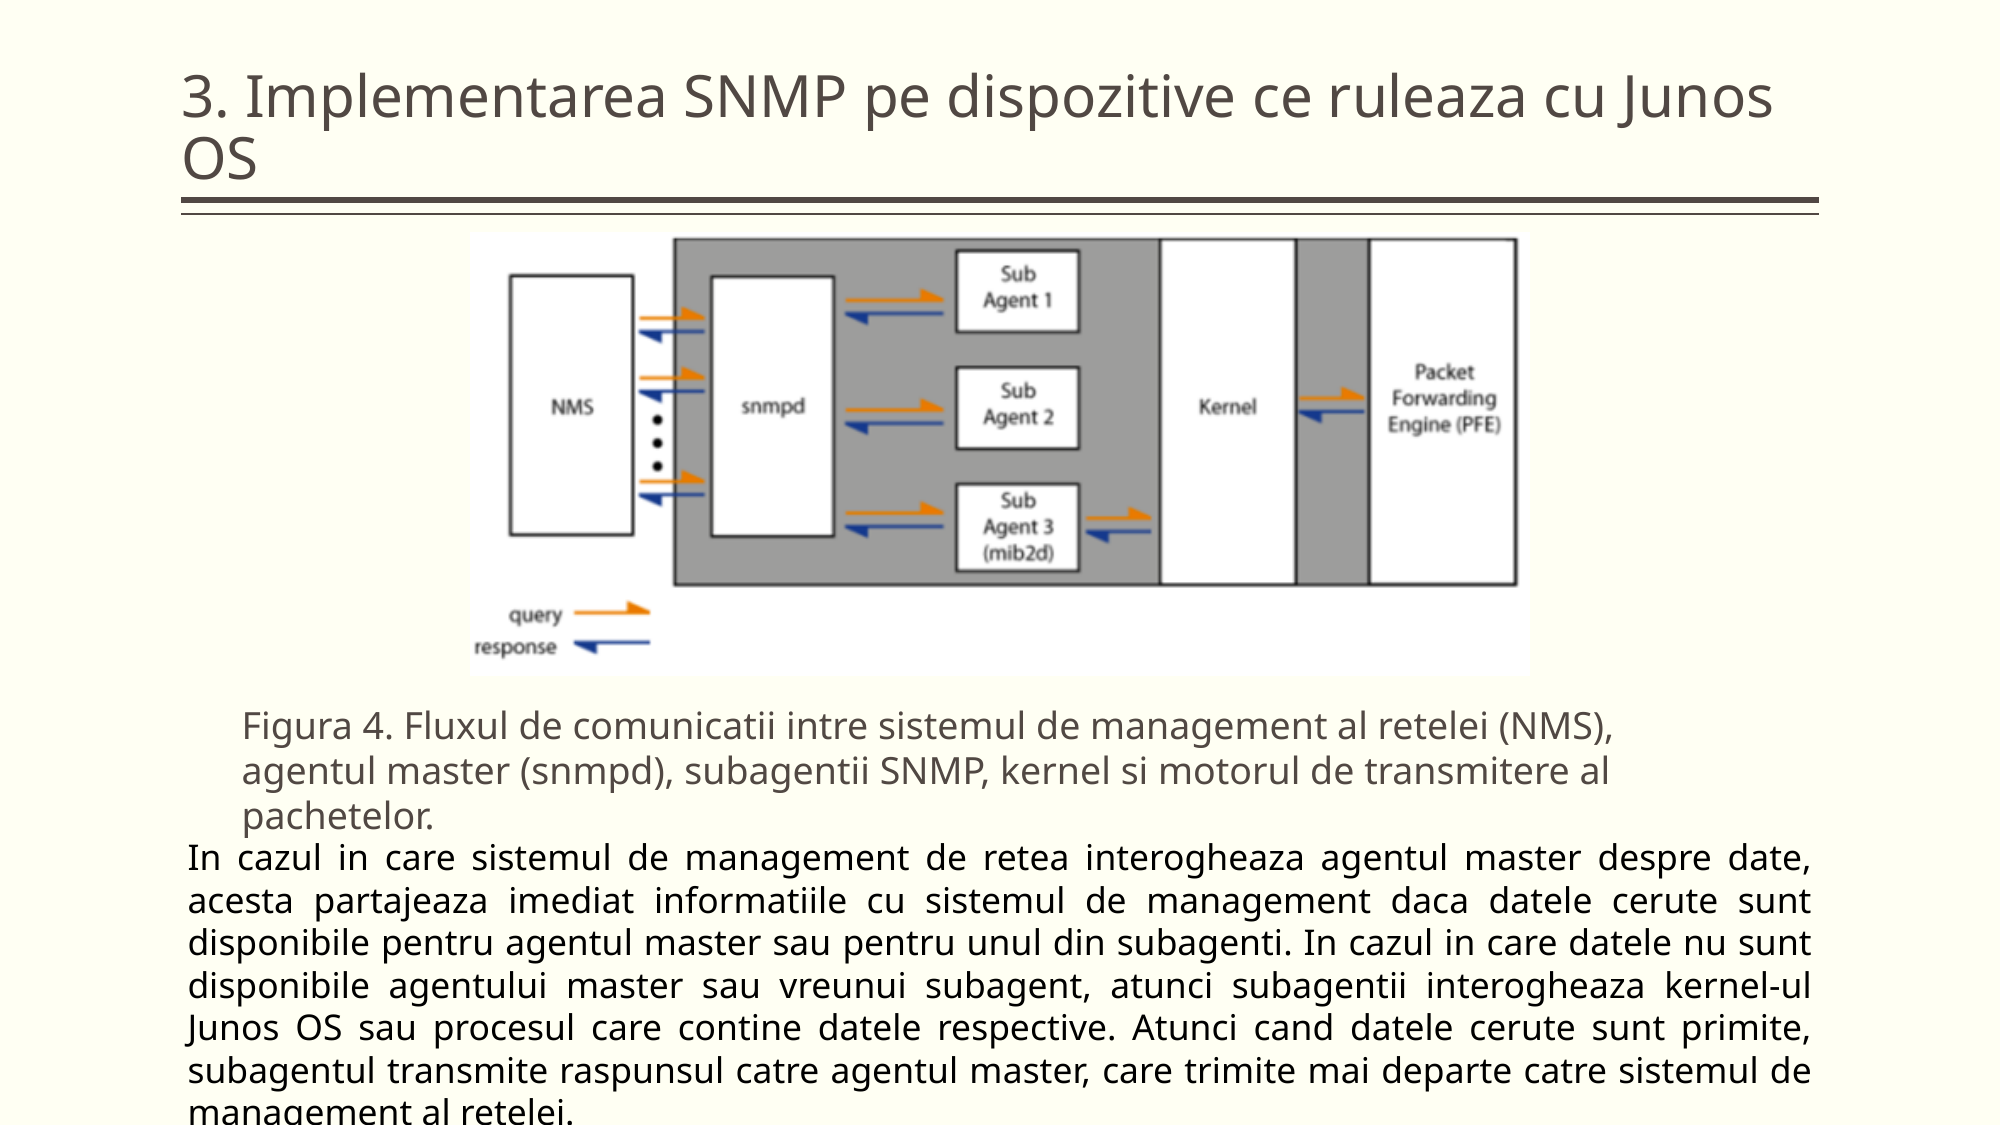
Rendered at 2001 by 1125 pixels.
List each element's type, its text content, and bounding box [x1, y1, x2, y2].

title 3. Implementarea SNMP pe dispozitive ce ruleaza cu Junos OS [180, 11, 1819, 193]
text_box In cazul in care sistemul de management de retea interogheaza agentul master despre date, acesta partajeaza imediat informatiile cu sistemul de management daca datele cerute sunt disponibile pentru agentul master sau pentru unul din subagenti. In cazul in care datele nu sunt disponibile agentului master sau vreunui subagent, atunci subagentii interogheaza kernel-ul Junos OS sau procesul care contine datele respective. Atunci cand datele cerute sunt primite, subagentul transmite raspunsul catre agentul master, care trimite mai departe catre sistemul de management al retelei. [179, 827, 1820, 1125]
picture [470, 232, 1530, 676]
text_box Figura 4. Fluxul de comunicatii intre sistemul de management al retelei (NMS), agentul master (snmpd), subagentii SNMP, kernel si motorul de transmitere al pachetelor. [234, 694, 1766, 827]
